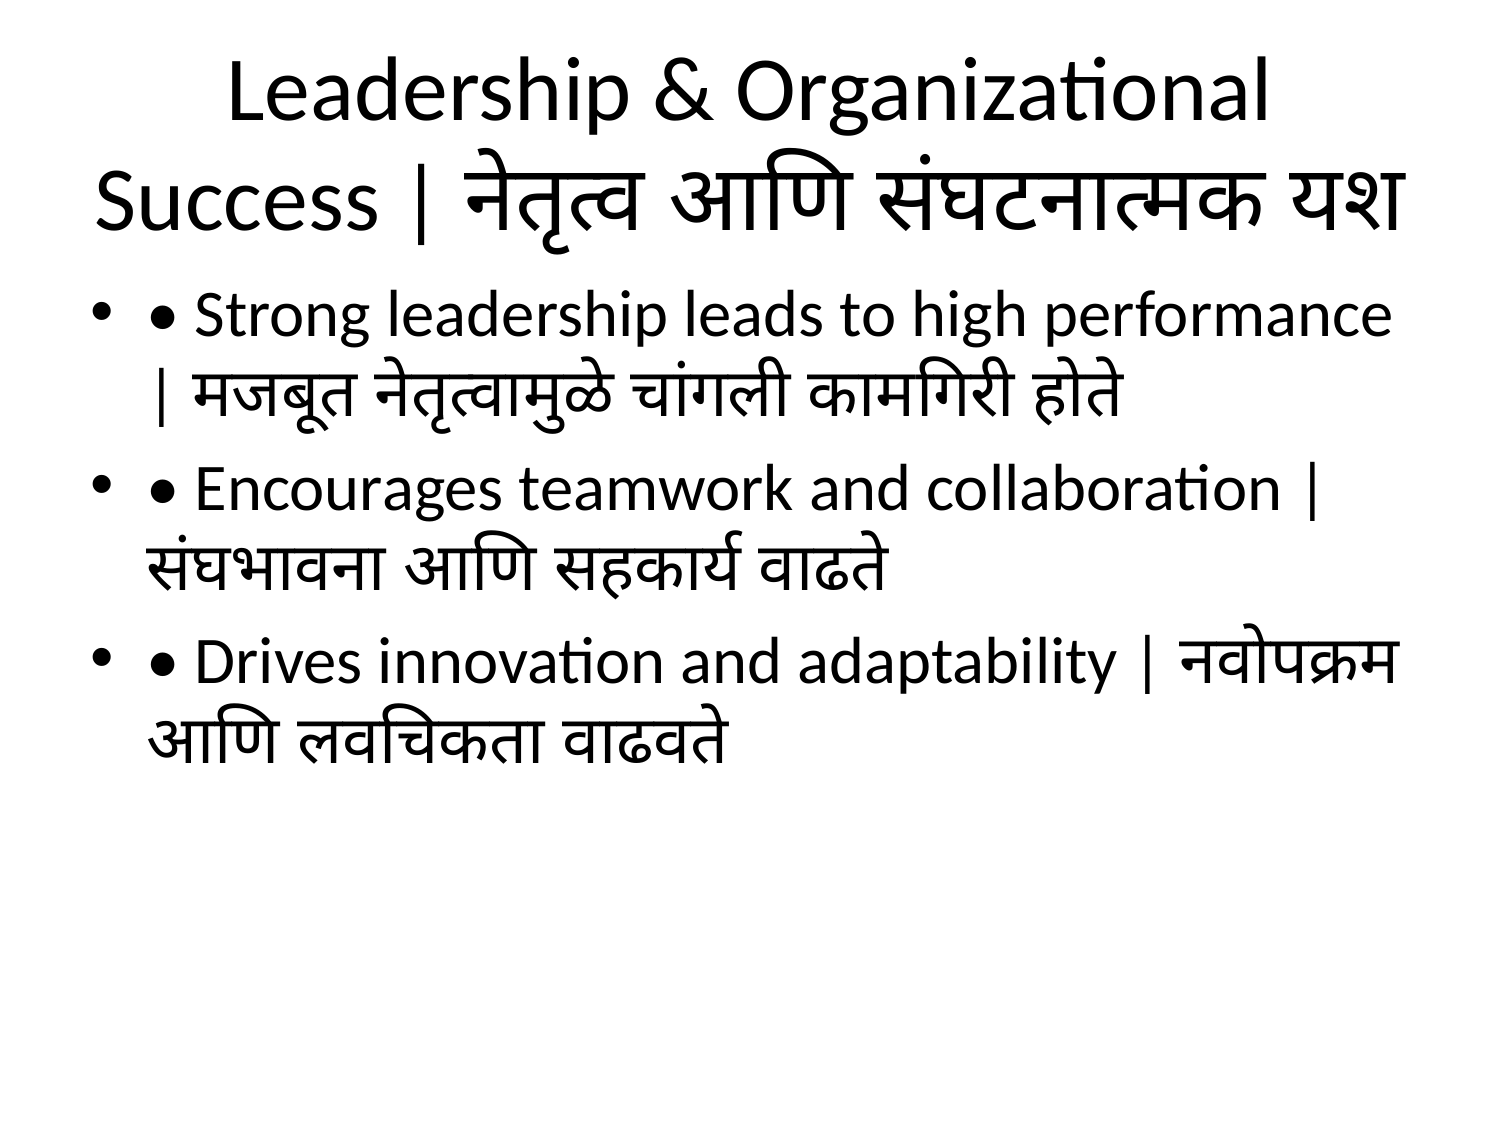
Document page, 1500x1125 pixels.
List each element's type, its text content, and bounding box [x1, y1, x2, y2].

list • Strong leadership leads to high performance | मजबूत नेतृत्वामुळे चांगली कामगिरी होते • Encourages teamwork and collaboration | संघभावना आणि सहकार्य वाढते • Drives innovation and adaptability | नवोपक्रम आणि लवचिकता वाढवते [75, 262, 1425, 1005]
title Leadership & Organizational Success | नेतृत्व आणि संघटनात्मक यश [75, 45, 1425, 233]
